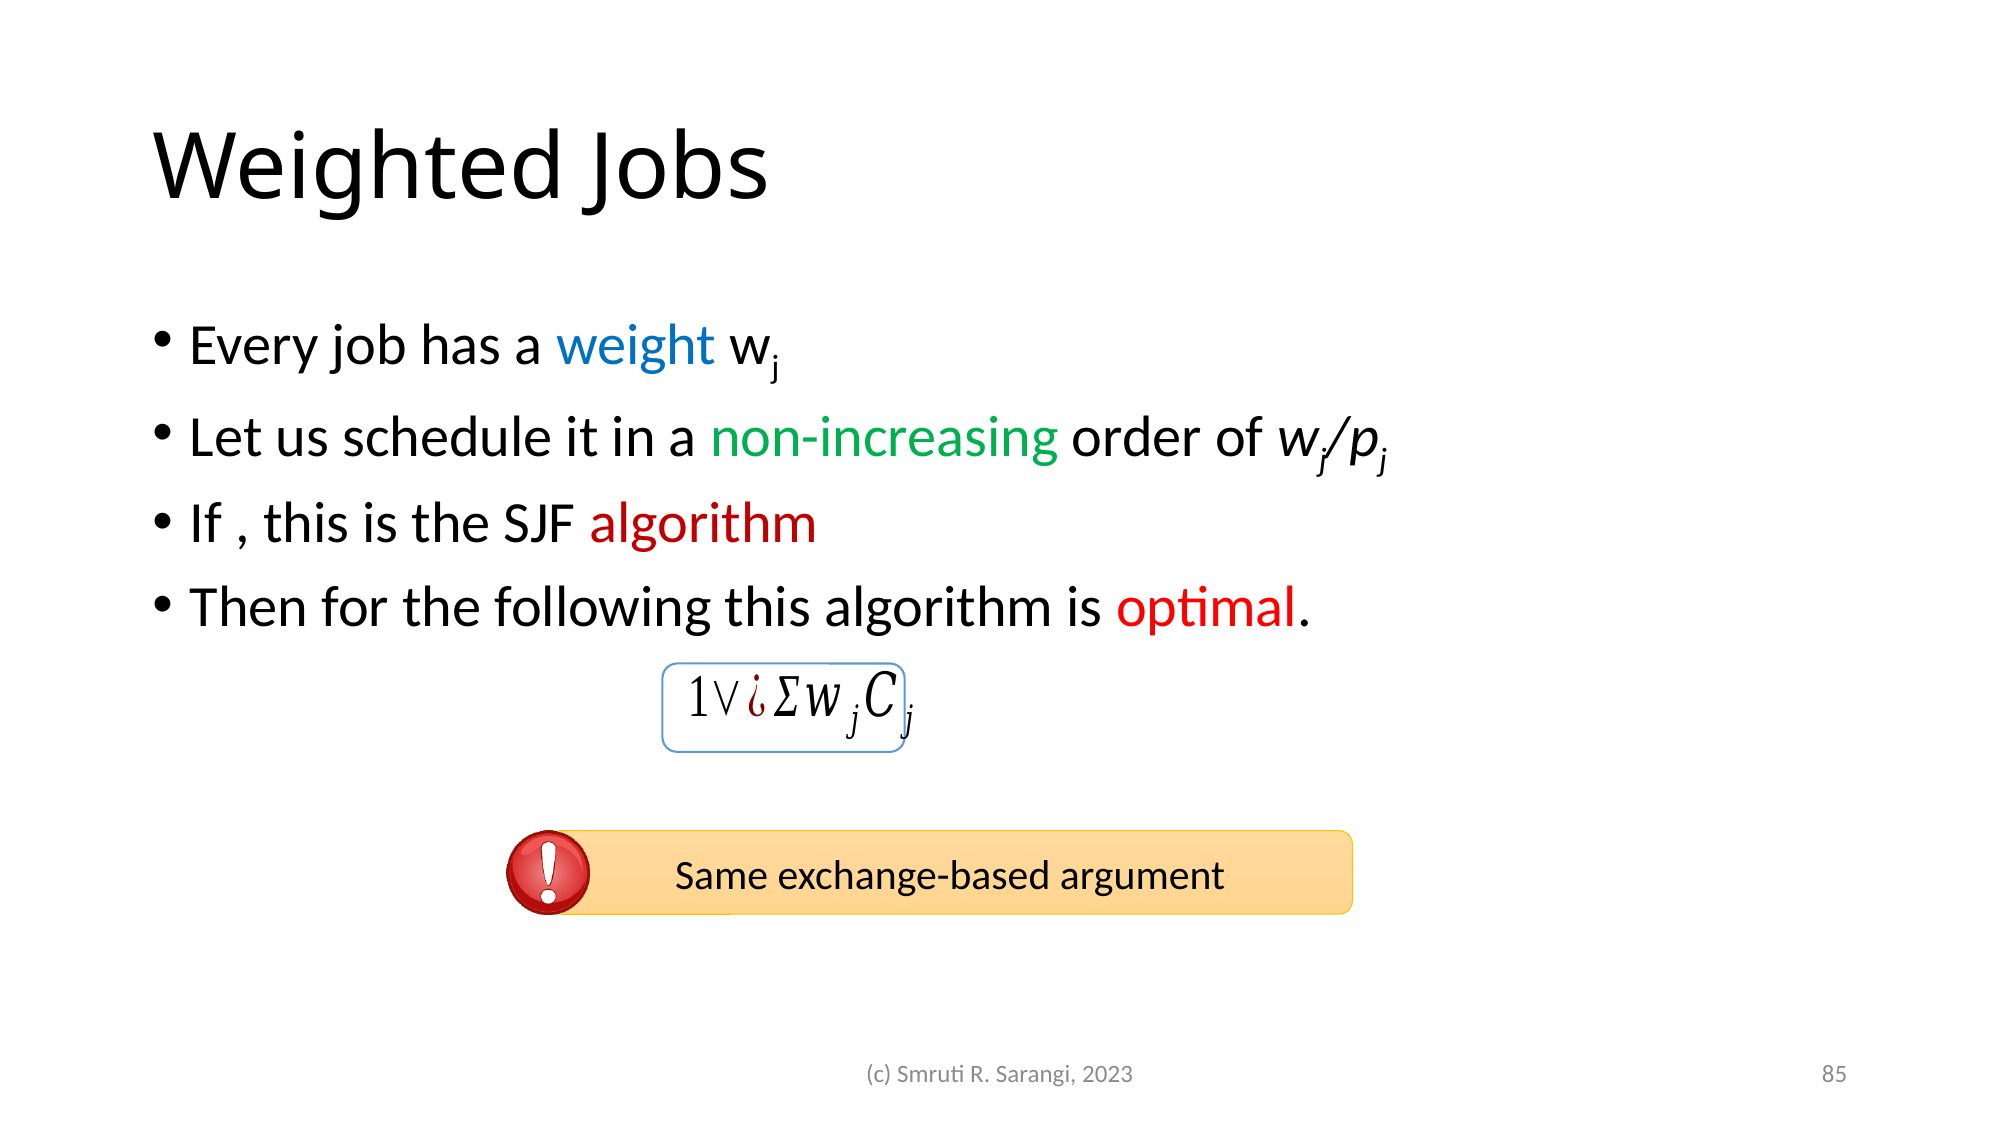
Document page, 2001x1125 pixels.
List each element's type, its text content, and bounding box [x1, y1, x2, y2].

text_box [661, 662, 906, 753]
footer (c) Smruti R. Sarangi, 2023 [662, 1042, 1338, 1103]
slide_number 85 [1412, 1042, 1863, 1103]
picture [506, 830, 590, 915]
title Weighted Jobs [137, 59, 1863, 278]
text_box Same exchange-based argument [590, 830, 1354, 915]
